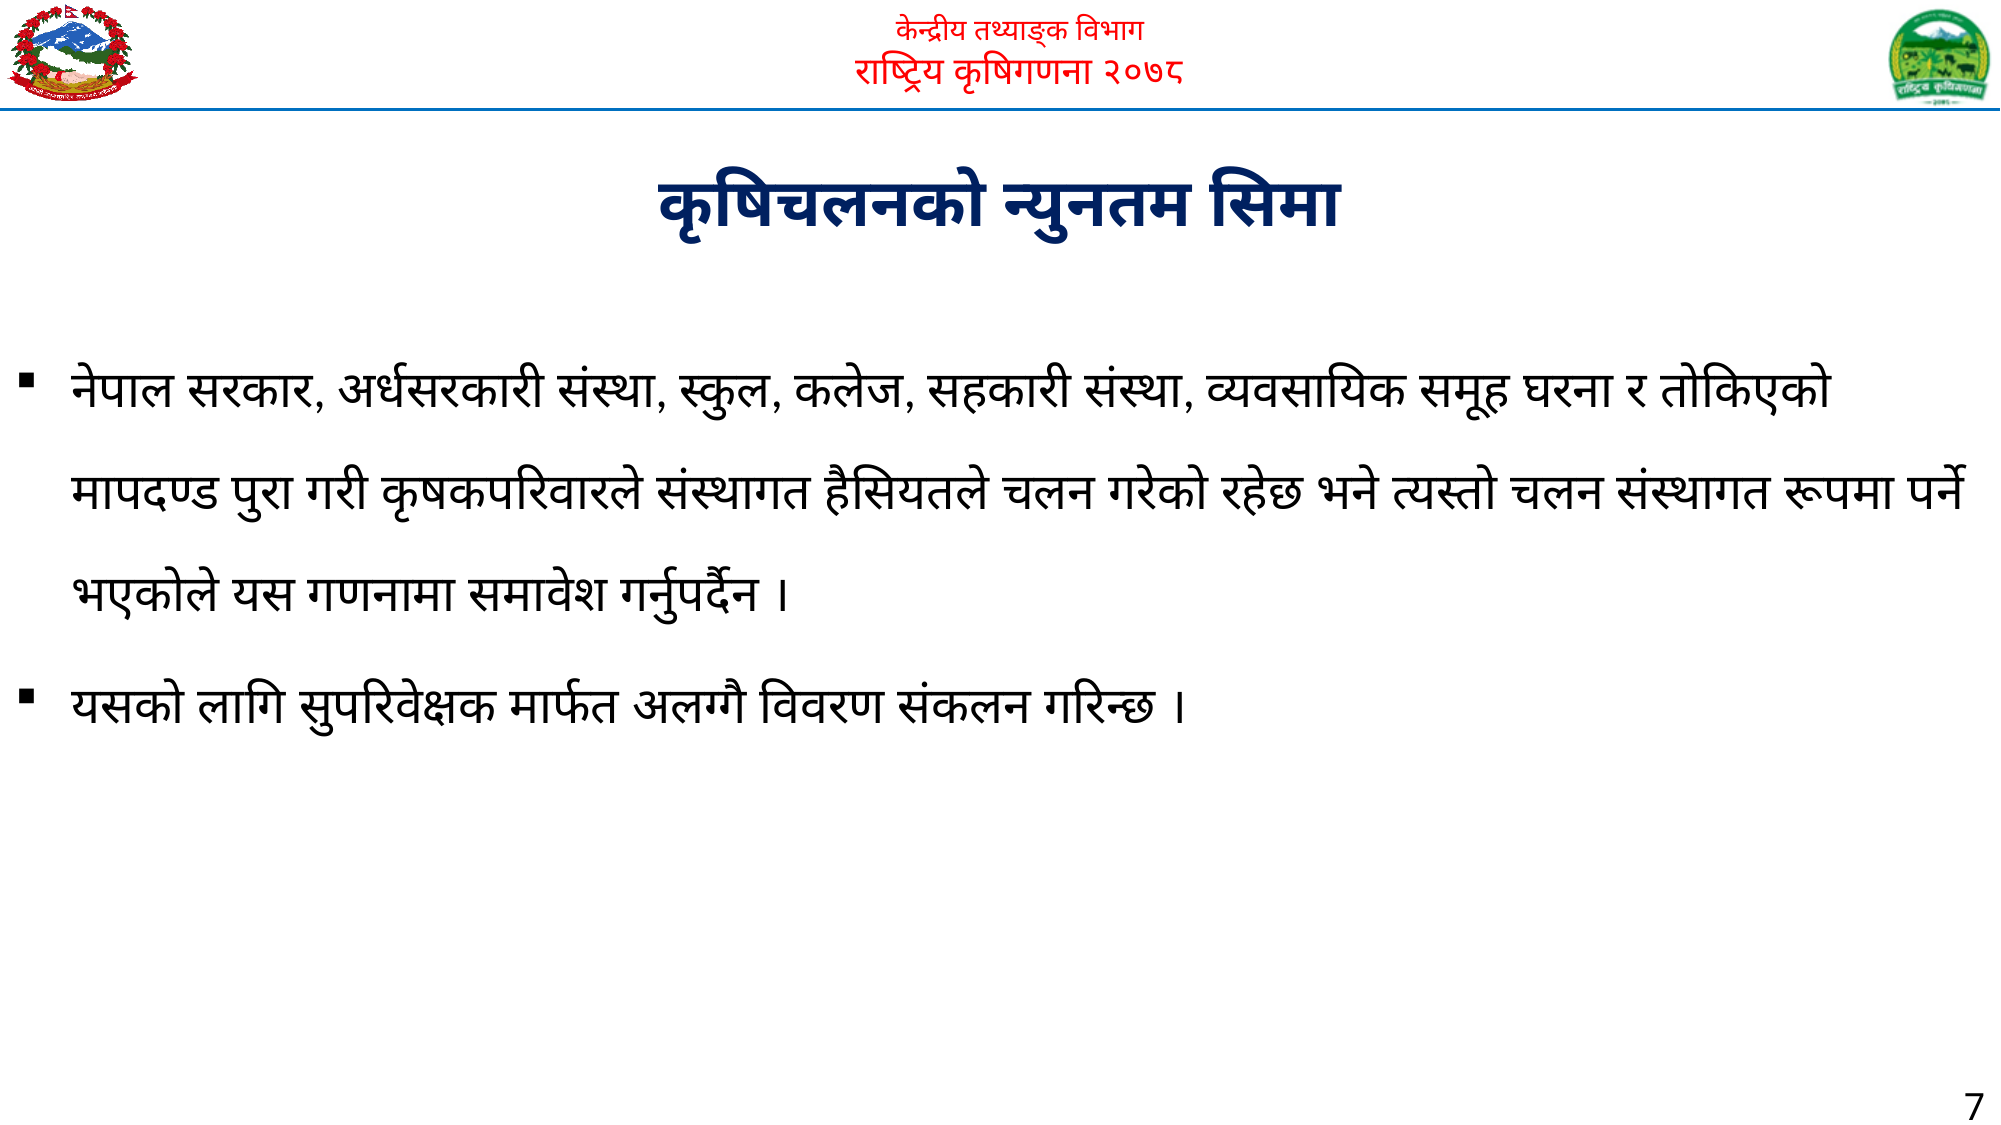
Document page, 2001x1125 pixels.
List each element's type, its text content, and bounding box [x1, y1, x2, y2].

list नेपाल सरकार, अर्धसरकारी संस्था, स्कुल, कलेज, सहकारी संस्था, व्यवसायिक समूह घरना र तोकिएको मापदण्ड पुरा गरी कृषकपरिवारले संस्थागत हैसियतले चलन गरेको रहेछ भने त्यस्तो चलन संस्थागत रूपमा पर्ने भएकोले यस गणनामा समावेश गर्नुपर्दैन । यसको लागि सुपरिवेक्षक मार्फत अलग्गै विवरण संकलन गरिन्छ । [0, 307, 2000, 838]
picture [7, 4, 138, 101]
text_box कृषिचलनको न्युनतम सिमा [0, 112, 2000, 242]
picture [1887, 4, 1993, 108]
text_box 7 [1845, 1049, 2000, 1113]
